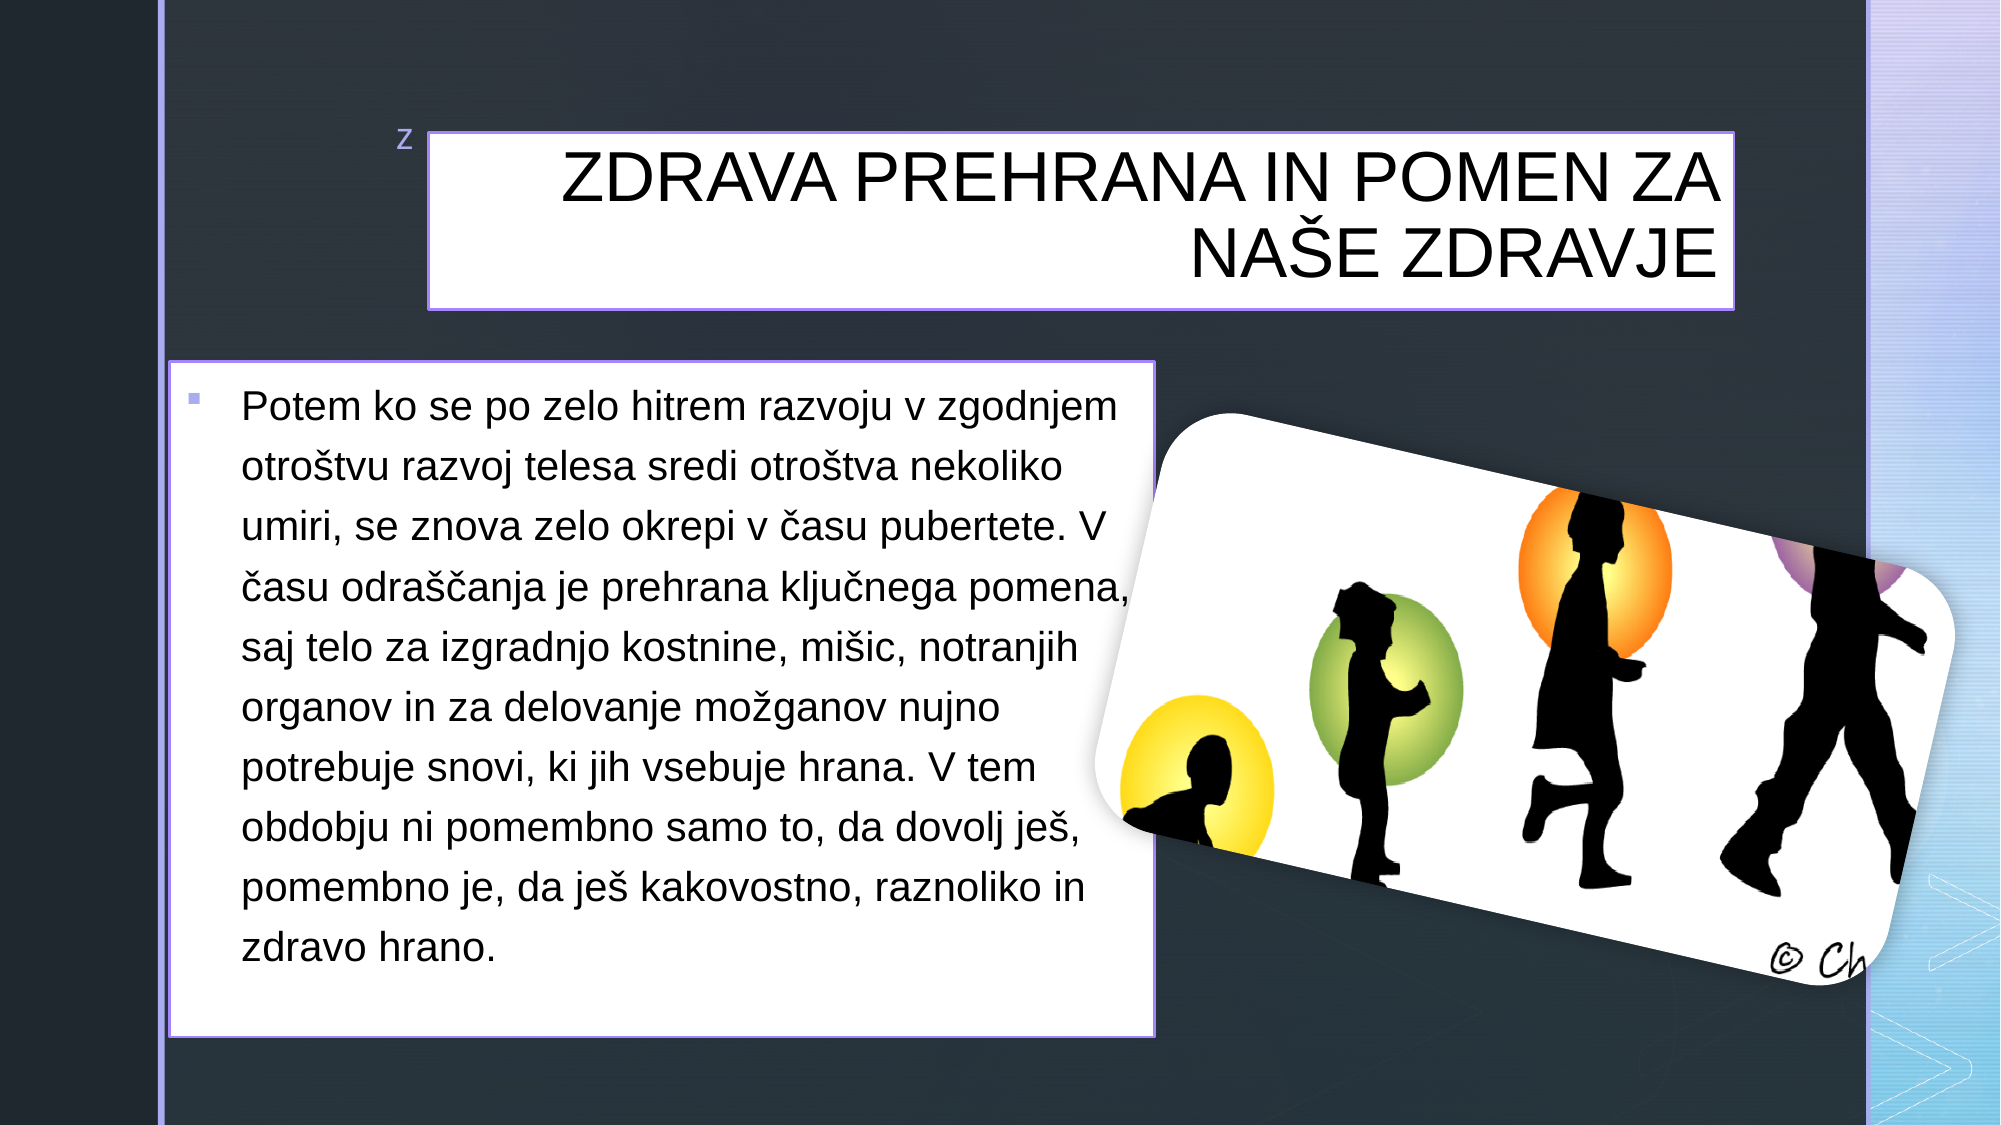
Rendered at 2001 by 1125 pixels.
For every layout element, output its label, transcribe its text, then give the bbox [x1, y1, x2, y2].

picture [1094, 0, 2001, 1125]
title ZDRAVA PREHRANA IN POMEN ZA NAŠE ZDRAVJE [427, 131, 1735, 311]
list Potem ko se po zelo hitrem razvoju v zgodnjem otroštvu razvoj telesa sredi otroštva nekoliko umiri, se znova zelo okrepi v času pubertete. V času odraščanja je prehrana ključnega pomena, saj telo za izgradnjo kostnine, mišic, notranjih organov in za delovanje možganov nujno potrebuje snovi, ki jih vsebuje hrana. V tem obdobju ni pomembno samo to, da dovolj ješ, pomembno je, da ješ kakovostno, raznoliko in zdravo hrano. [168, 360, 1156, 1038]
